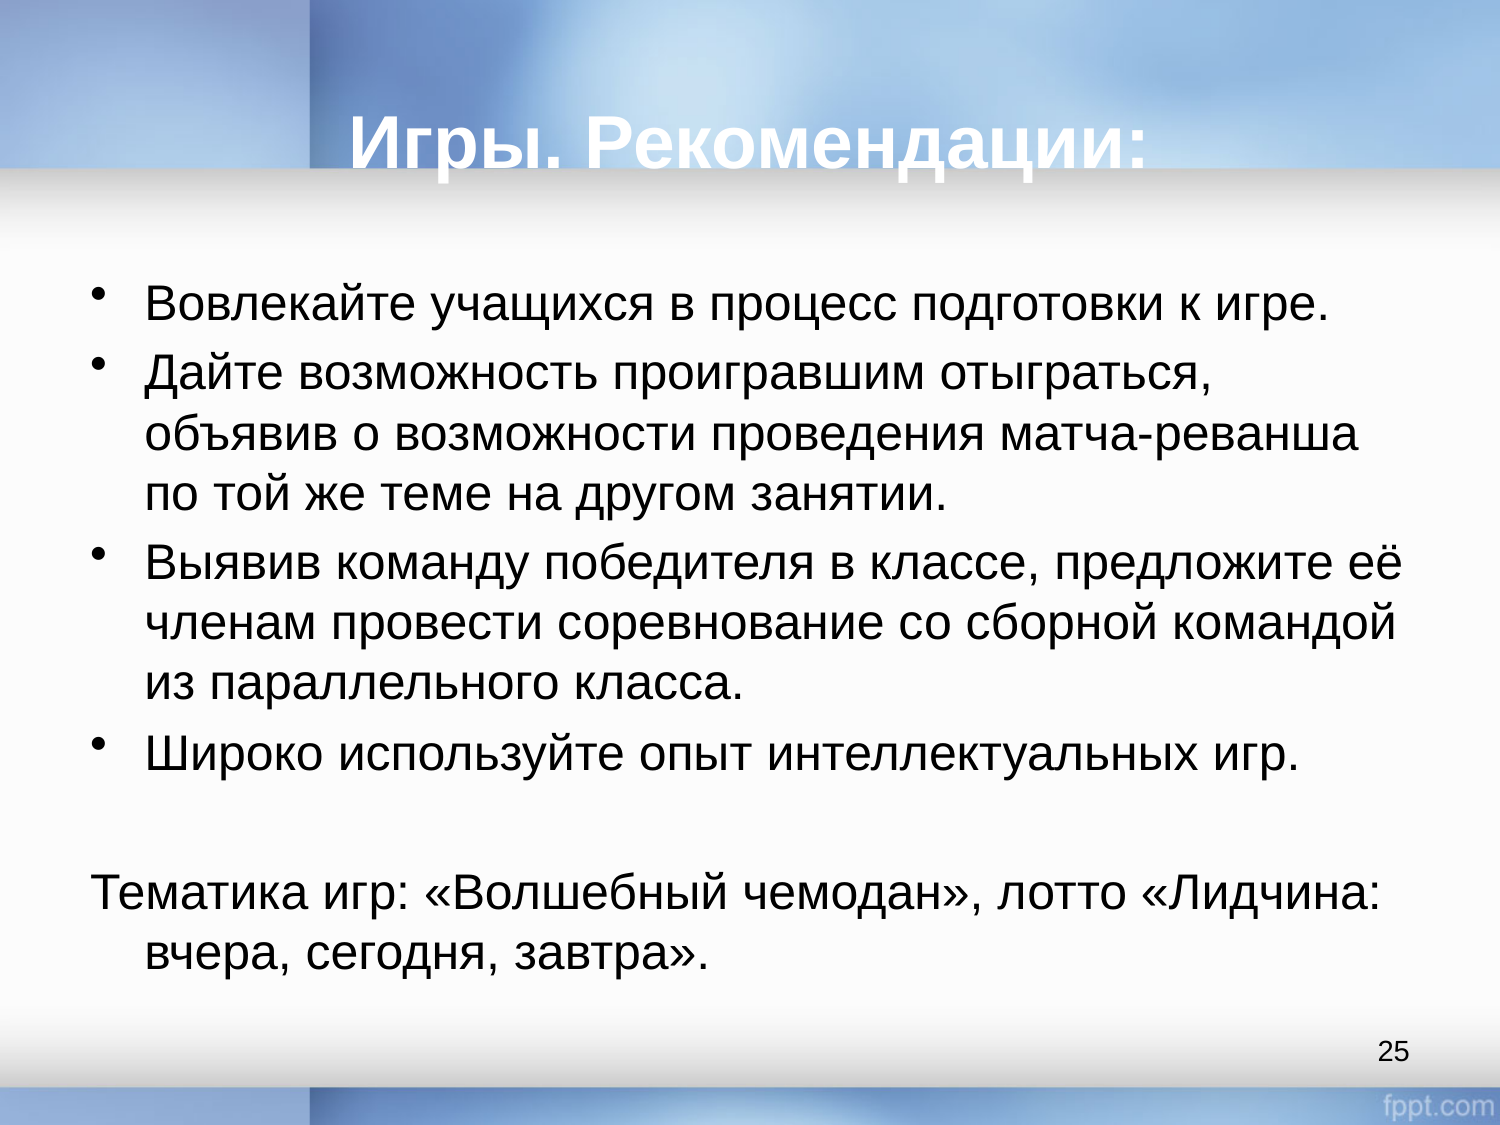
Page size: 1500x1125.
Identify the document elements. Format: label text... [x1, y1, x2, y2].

title Игры. Рекомендации: [74, 44, 1426, 233]
picture [0, 0, 1500, 1125]
slide_number 25 [1074, 1024, 1426, 1103]
list Вовлекайте учащихся в процесс подготовки к игре. Дайте возможность проигравшим отыграться, объявив о возможности проведения матча-реванша по той же теме на другом занятии. Выявив команду победителя в классе, предложите её членам провести соревнование со сборной командой из параллельного класса. Широко используйте опыт интеллектуальных игр. Тематика игр: «Волшебный чемодан», лотто «Лидчина: вчера, сегодня, завтра». [74, 262, 1426, 1006]
